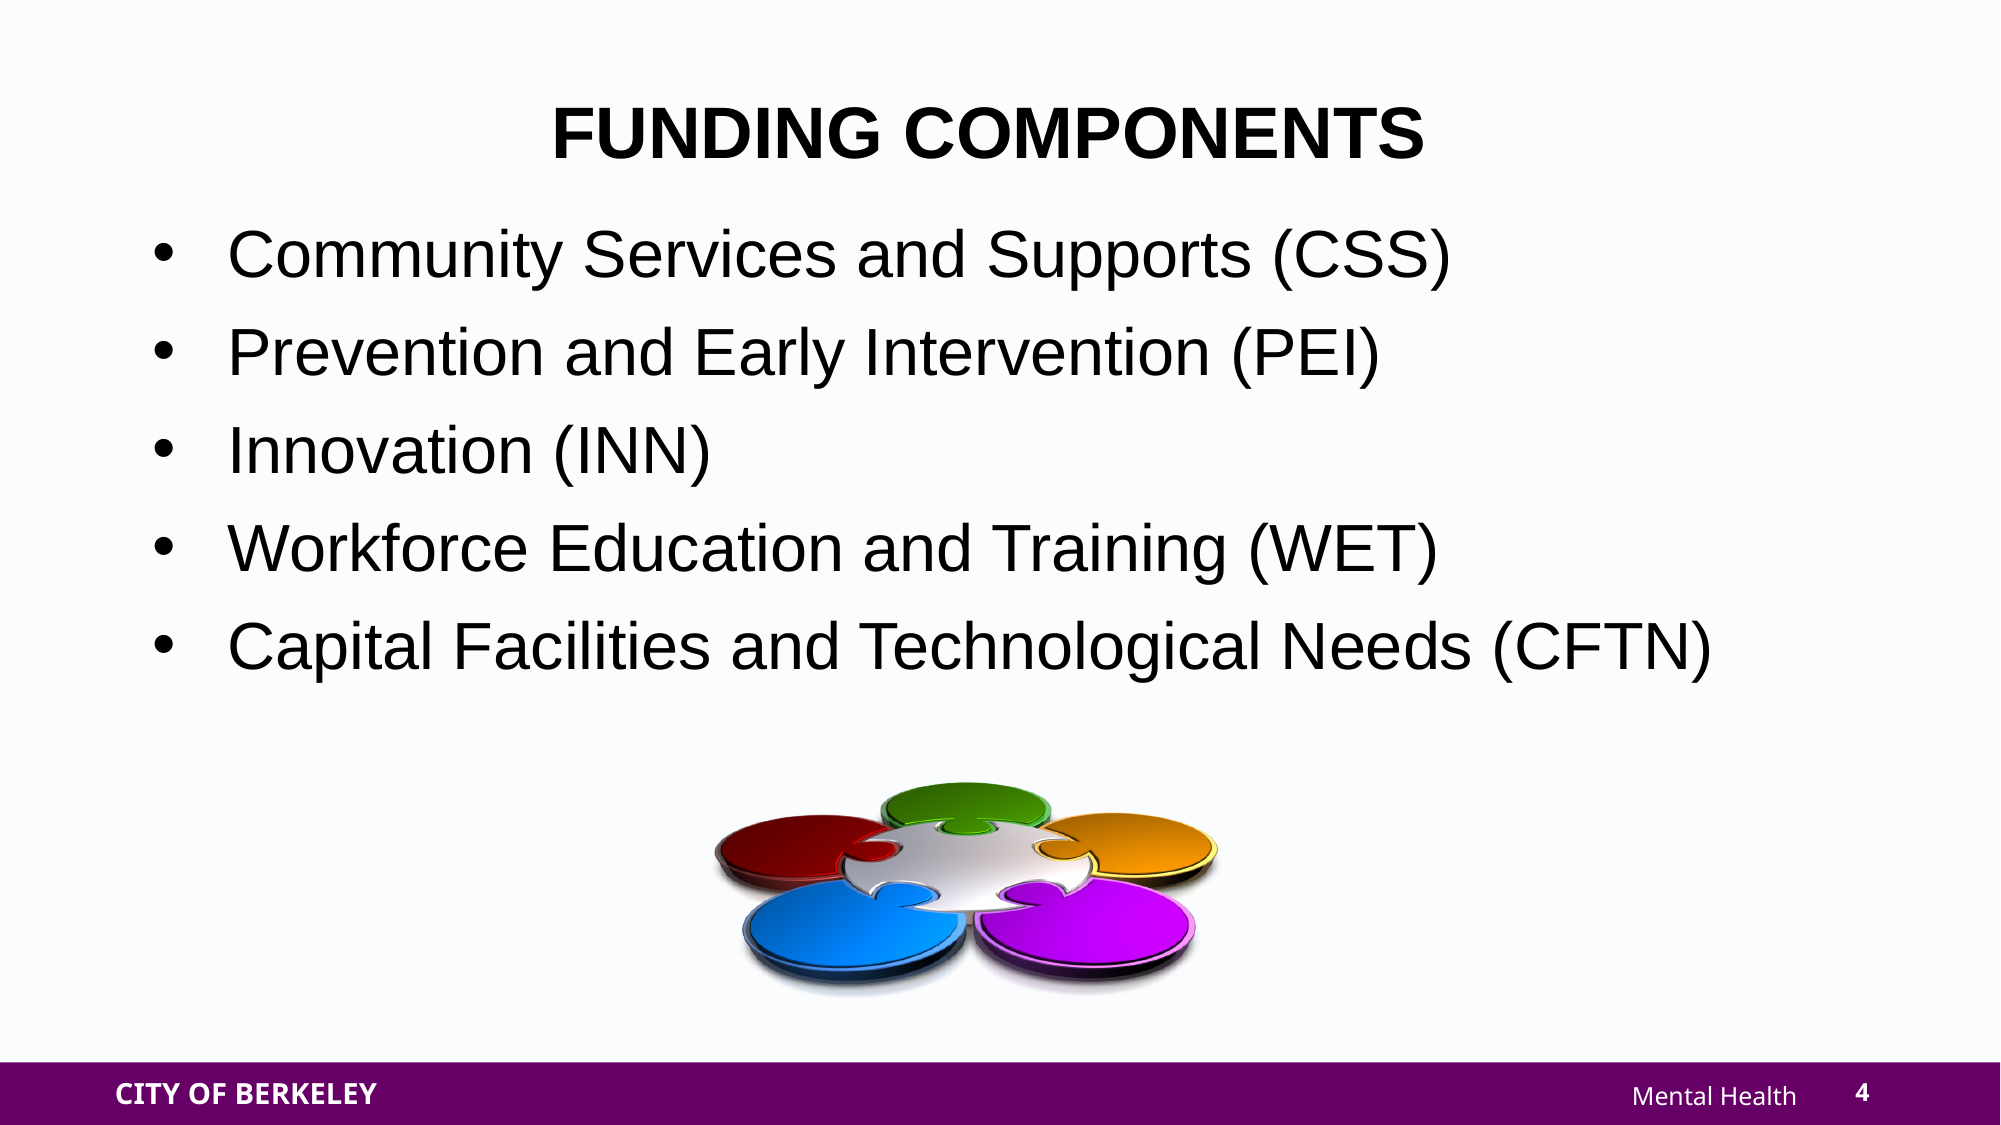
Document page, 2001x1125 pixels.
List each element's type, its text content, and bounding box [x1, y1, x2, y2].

text_box FUNDING COMPONENTS [115, 88, 1863, 243]
picture [709, 781, 1225, 1001]
text_box Community Services and Supports (CSS) Prevention and Early Intervention (PEI) Innovation (INN) Workforce Education and Training (WET) Capital Facilities and Technological Needs (CFTN) [137, 215, 1913, 1063]
slide_number 4 [1812, 1063, 1913, 1125]
